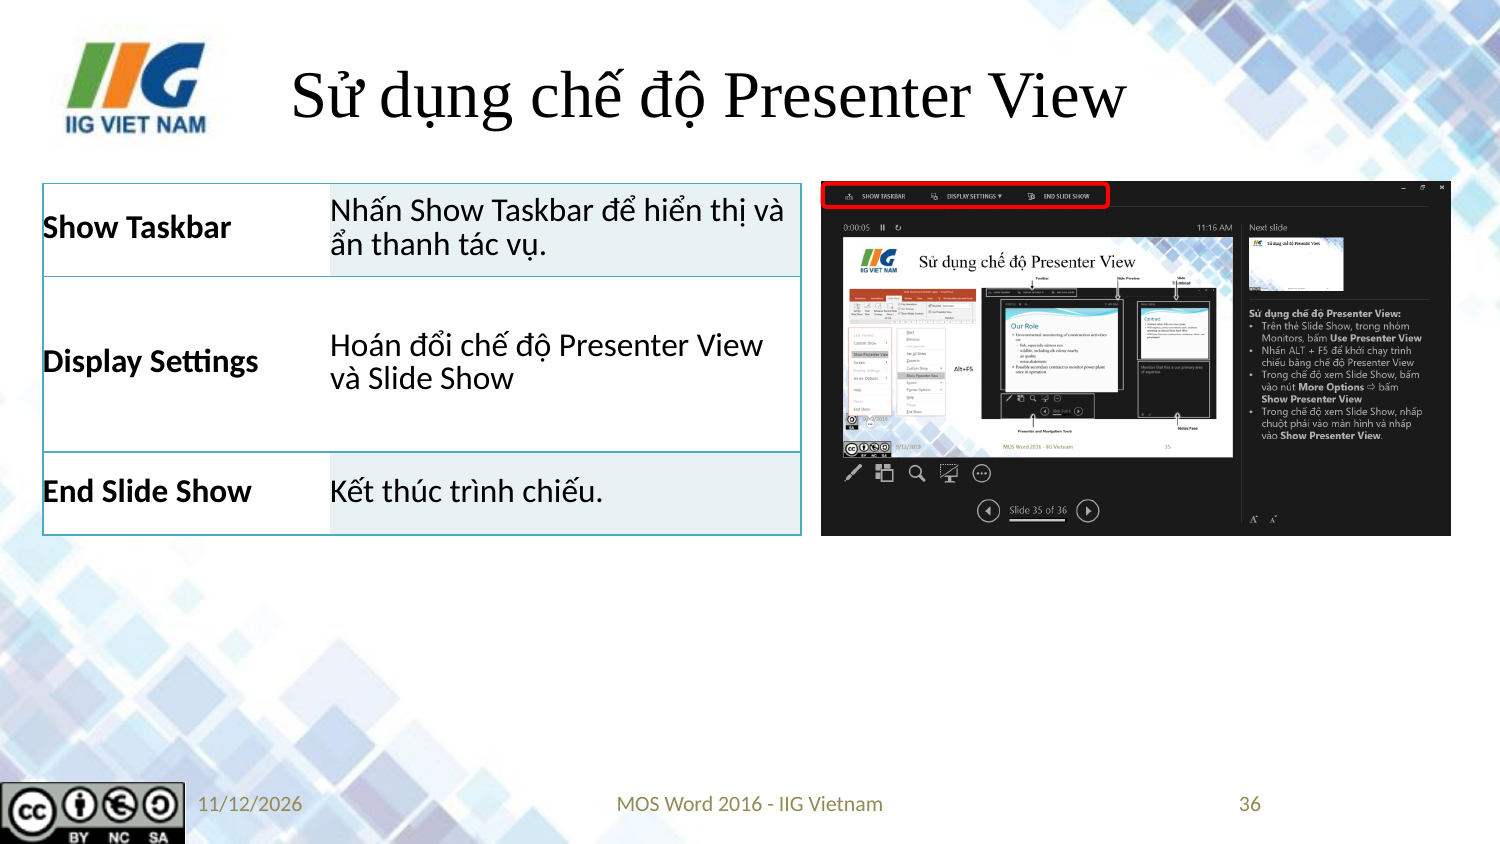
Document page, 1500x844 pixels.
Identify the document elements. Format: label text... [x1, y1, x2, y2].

table_cell End Slide Show [44, 453, 330, 534]
table_header Show Taskbar [44, 184, 330, 276]
title Sử dụng chế độ Presenter View [275, 46, 1425, 135]
table_cell Hoán đổi chế độ Presenter View và Slide Show [330, 277, 800, 451]
footer MOS Word 2016 - IIG Vietnam [512, 782, 988, 828]
table_header Nhấn Show Taskbar để hiển thị và ẩn thanh tác vụ. [330, 184, 800, 276]
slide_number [75, 782, 425, 828]
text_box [821, 181, 1452, 536]
table_cell Display Settings [44, 277, 330, 451]
slide_number 36 [1074, 782, 1425, 828]
table_cell Kết thúc trình chiếu. [330, 453, 800, 534]
picture [0, 0, 1500, 844]
